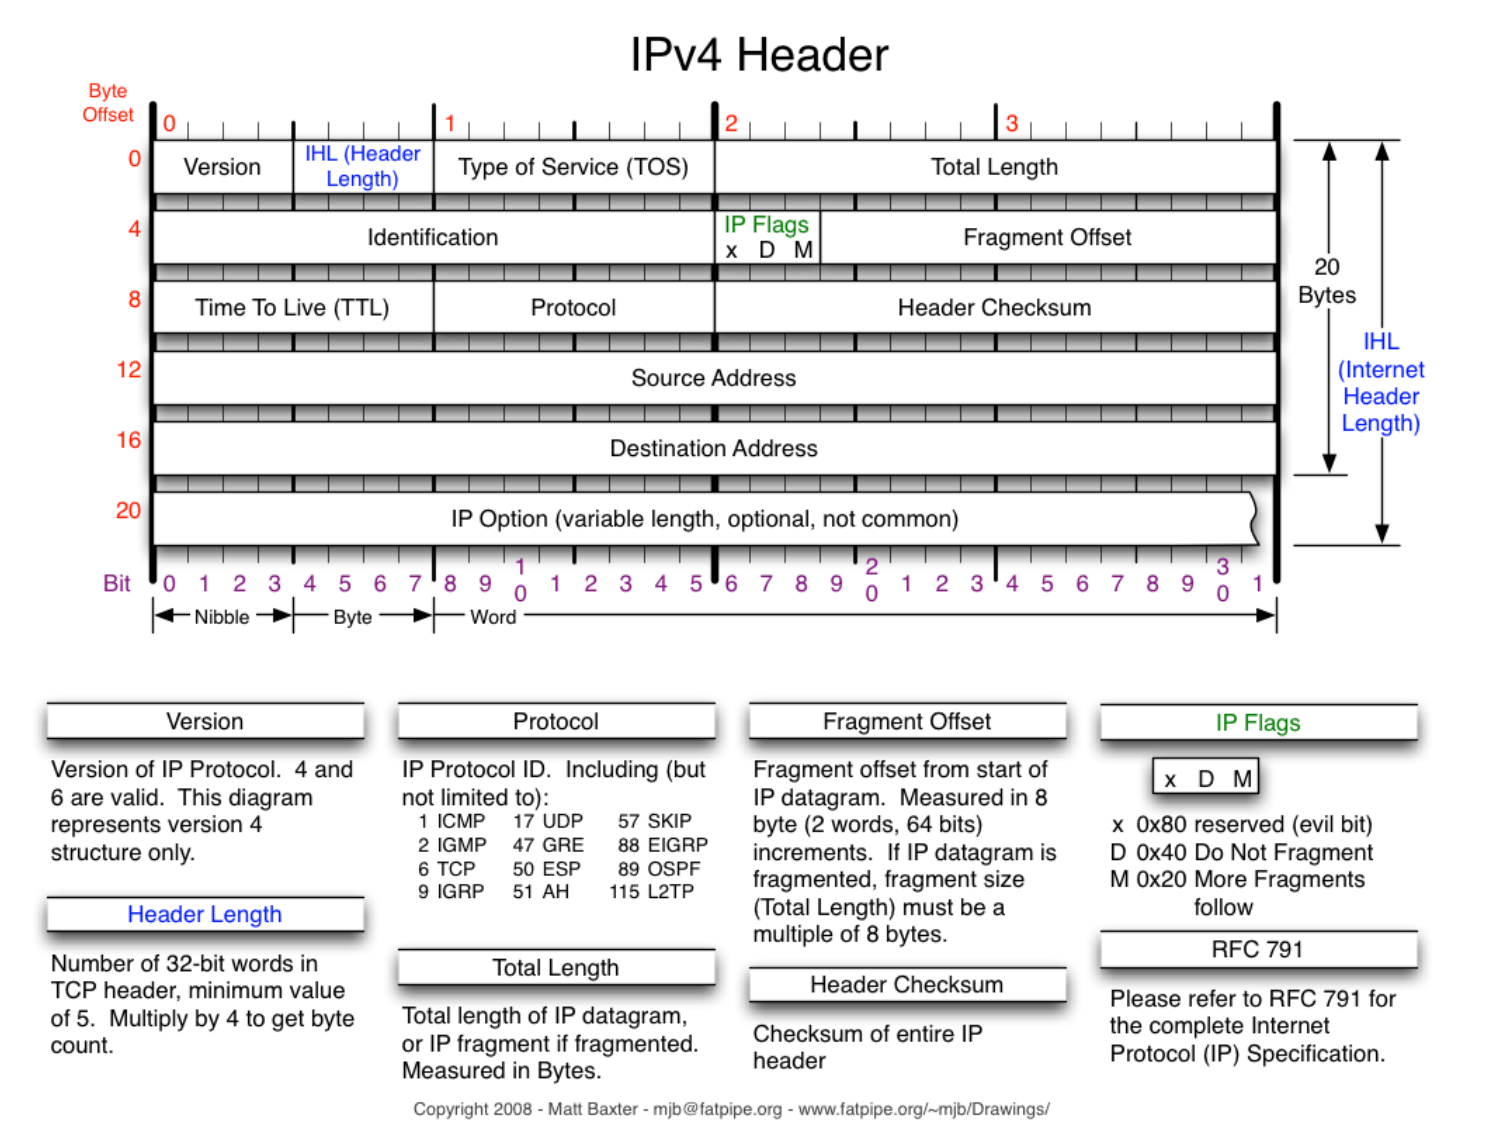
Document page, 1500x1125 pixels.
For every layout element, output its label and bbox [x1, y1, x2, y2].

text_box [12, 0, 1487, 1125]
